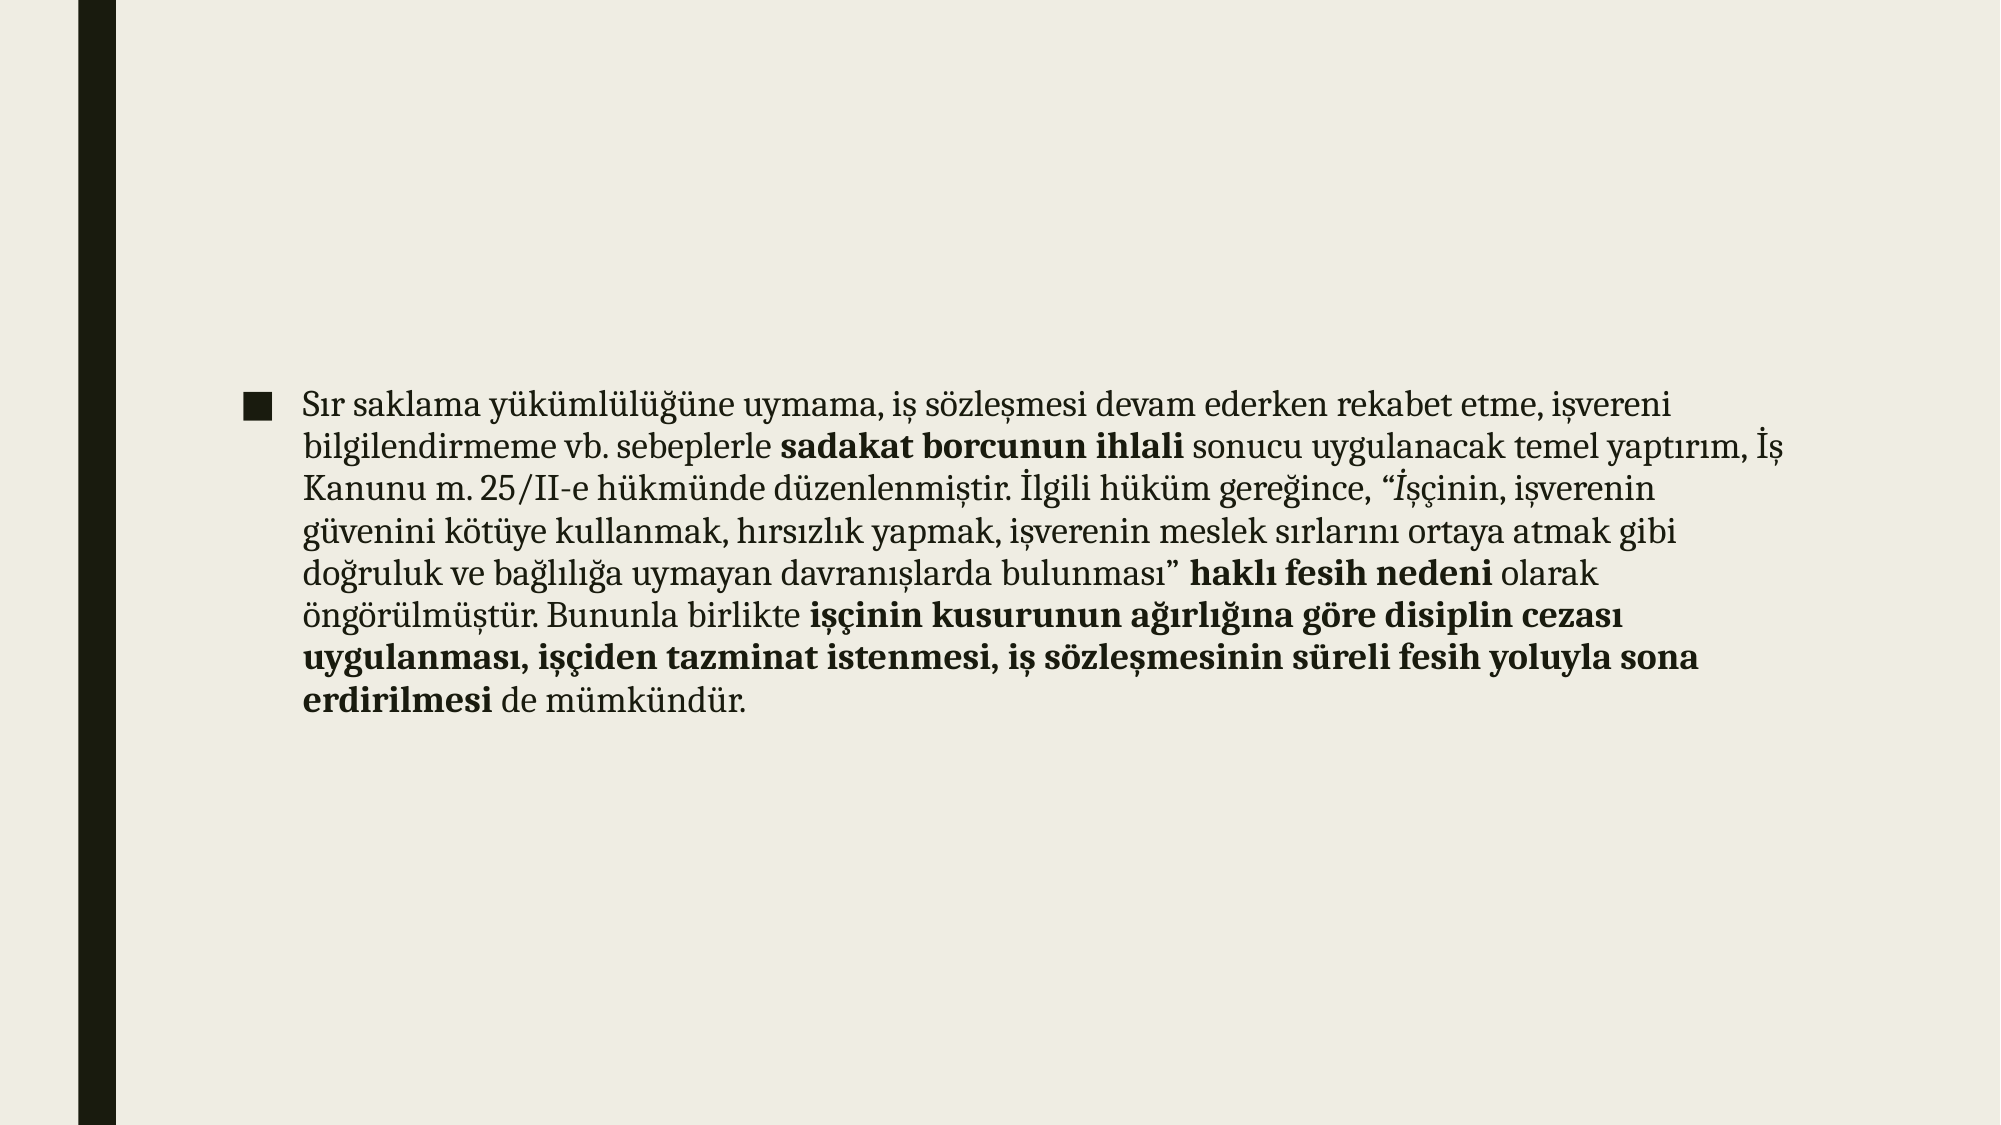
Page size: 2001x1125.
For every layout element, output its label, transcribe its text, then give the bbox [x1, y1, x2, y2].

list Sır saklama yükümlülüğüne uymama, iş sözleşmesi devam ederken rekabet etme, işvereni bilgilendirmeme vb. sebeplerle sadakat borcunun ihlali sonucu uygulanacak temel yaptırım, İş Kanunu m. 25/II-e hükmünde düzenlenmiştir. İlgili hüküm gereğince, “İşçinin, işverenin güvenini kötüye kullanmak, hırsızlık yapmak, işverenin meslek sırlarını ortaya atmak gibi doğruluk ve bağlılığa uymayan davranışlarda bulunması” haklı fesih nedeni olarak öngörülmüştür. Bununla birlikte işçinin kusurunun ağırlığına göre disiplin cezası uygulanması, işçiden tazminat istenmesi, iş sözleşmesinin süreli fesih yoluyla sona erdirilmesi de mümkündür. [225, 375, 1800, 963]
